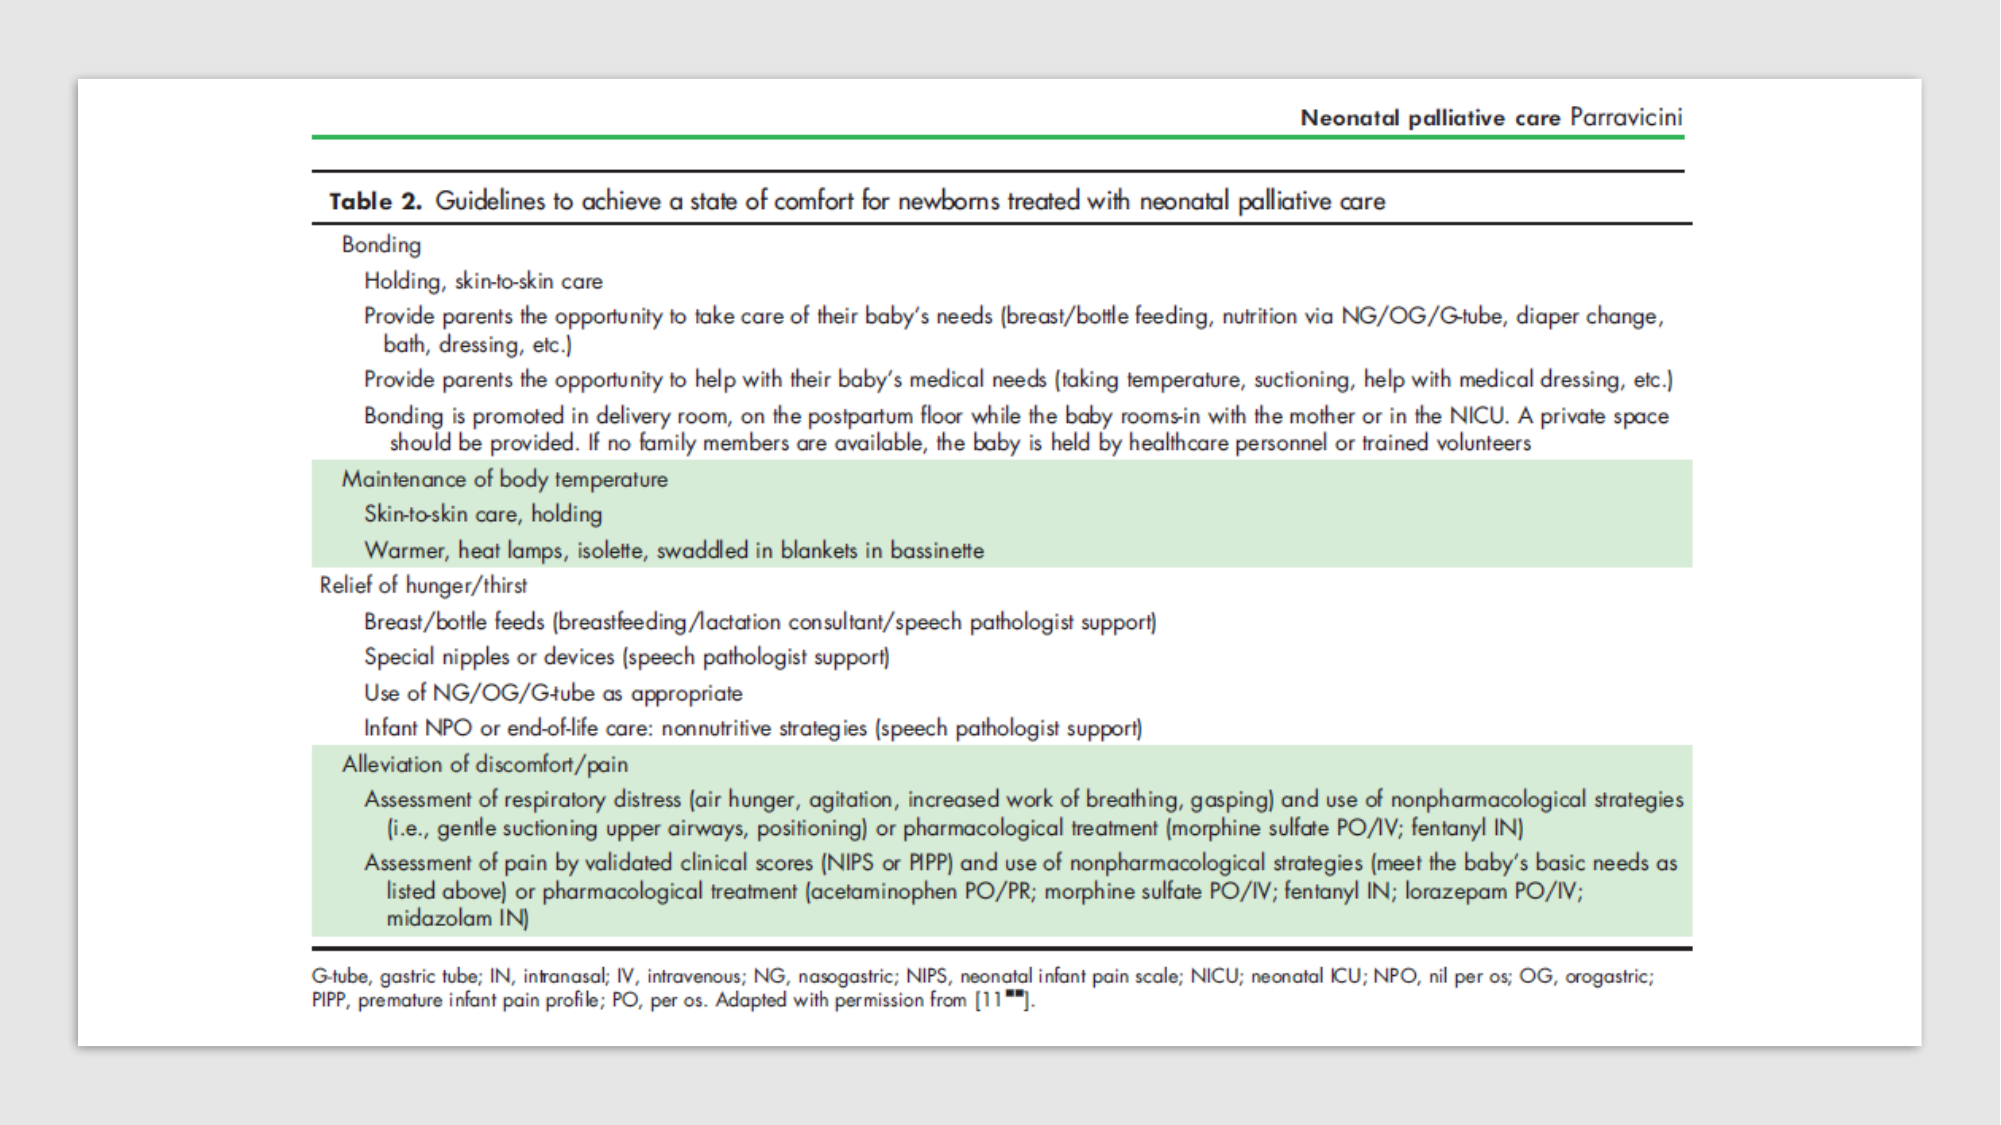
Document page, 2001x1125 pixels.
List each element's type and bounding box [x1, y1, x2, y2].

list [282, 105, 1718, 1020]
text_box [0, 0, 2000, 1125]
text_box [77, 78, 1923, 1047]
